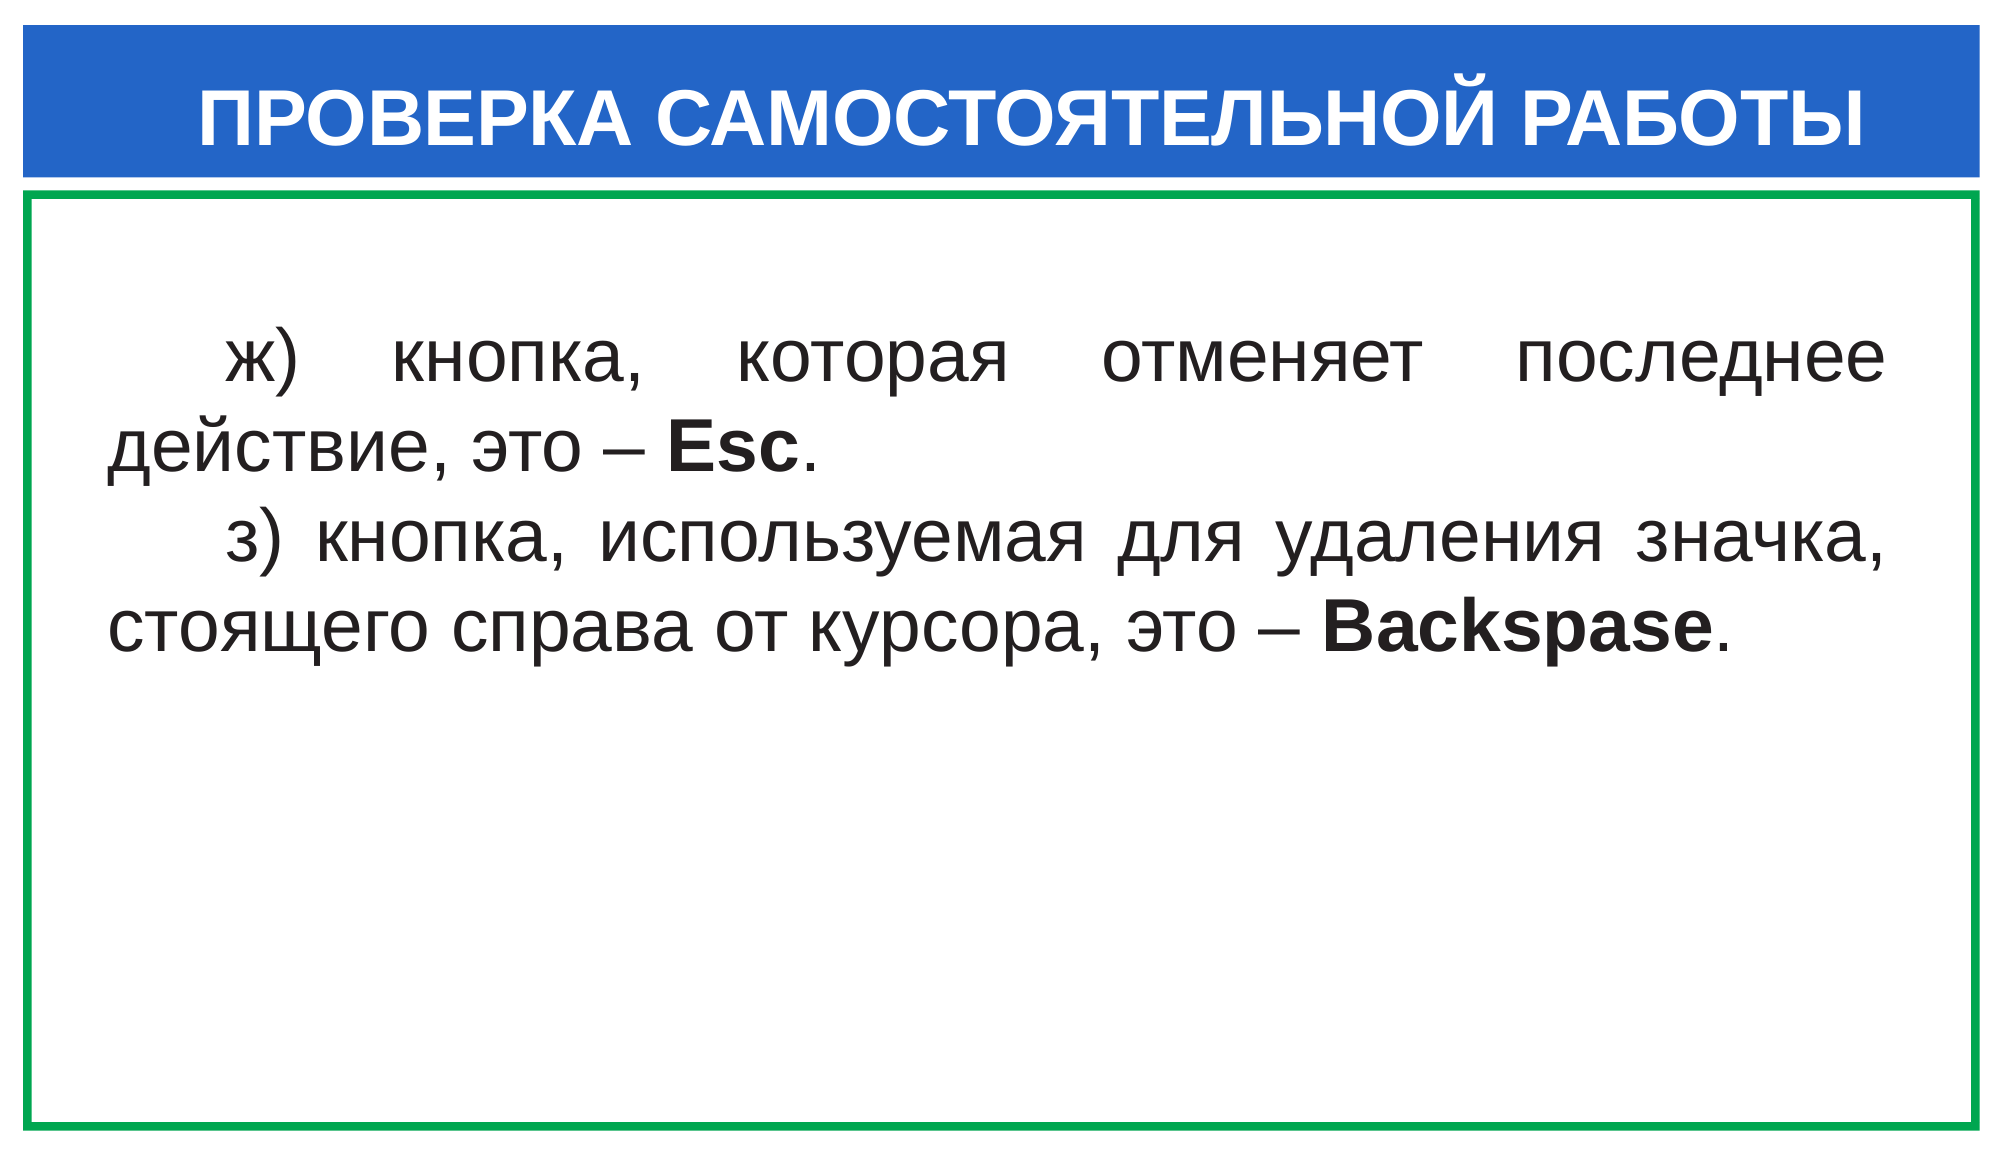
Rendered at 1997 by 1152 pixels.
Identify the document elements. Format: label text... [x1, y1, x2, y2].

list ж) кнопка, которая отменяет последнее действие, это – Esc. з) кнопка, используемая для удаления значка, стоящего справа от курсора, это – Backspase. [107, 306, 1889, 670]
text_box ПРОВЕРКА САМОСТОЯТЕЛЬНОЙ РАБОТЫ [62, 60, 1997, 162]
